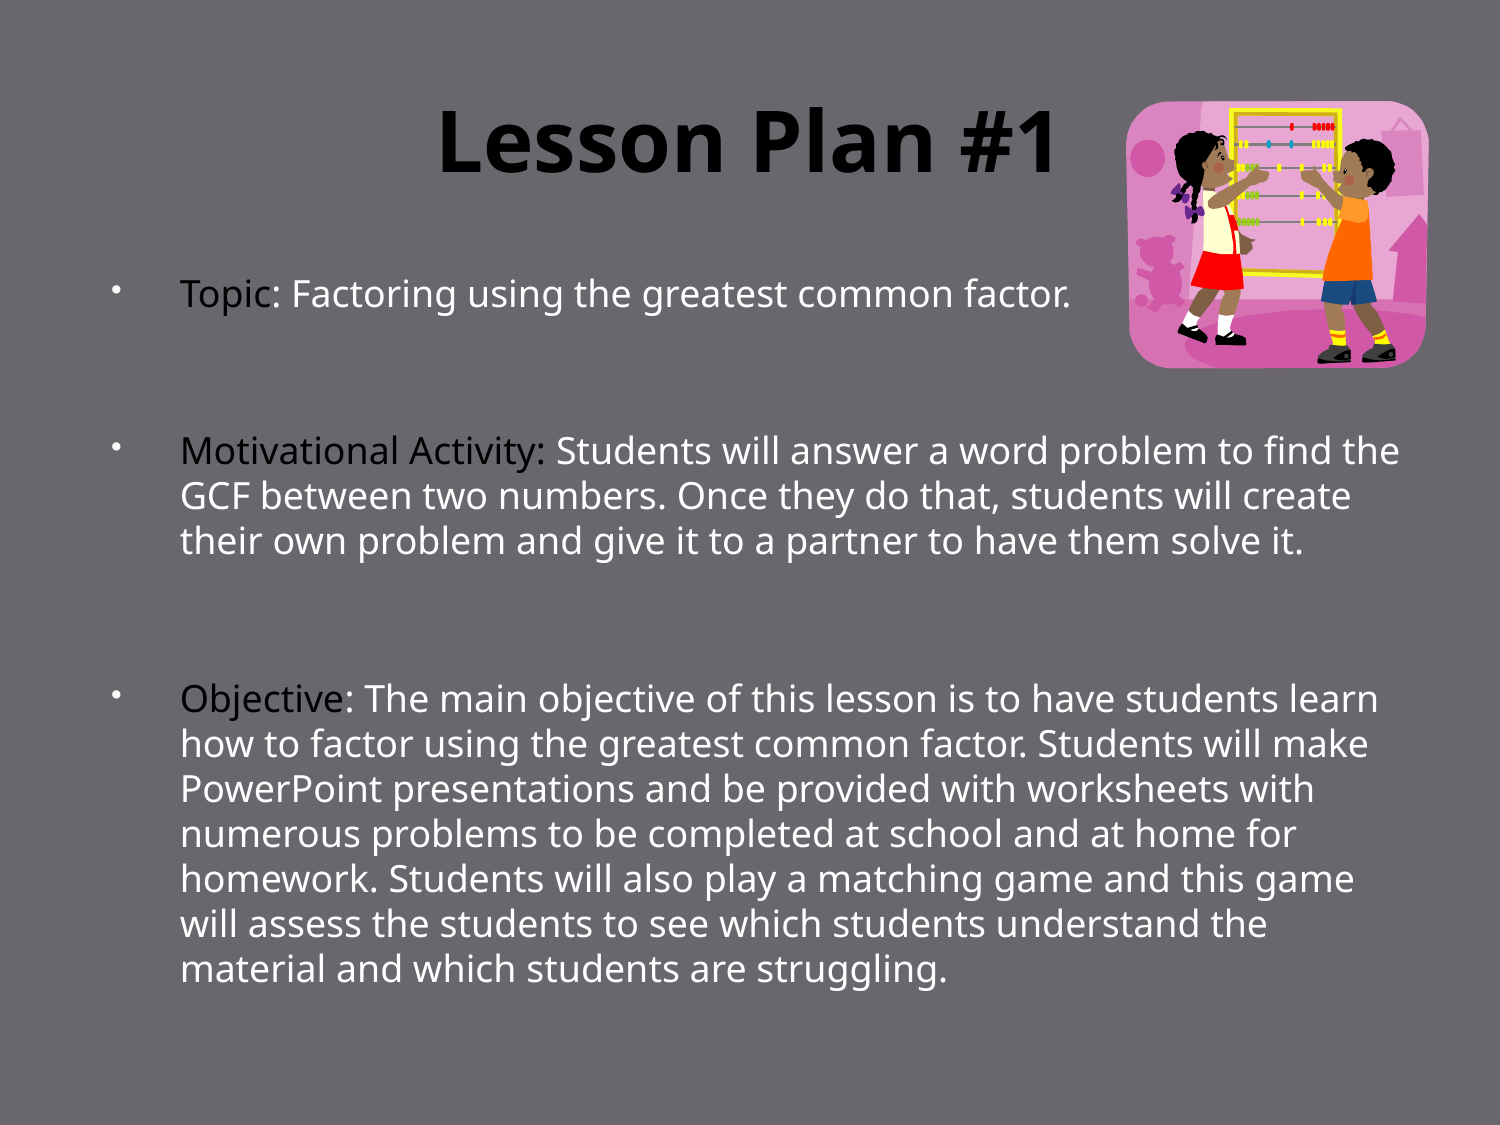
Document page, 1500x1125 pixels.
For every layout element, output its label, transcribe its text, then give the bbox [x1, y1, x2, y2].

picture [1124, 99, 1430, 370]
list Topic: Factoring using the greatest common factor. Motivational Activity: Students will answer a word problem to find the GCF between two numbers. Once they do that, students will create their own problem and give it to a partner to have them solve it. Objective: The main objective of this lesson is to have students learn how to factor using the greatest common factor. Students will make PowerPoint presentations and be provided with worksheets with numerous problems to be completed at school and at home for homework. Students will also play a matching game and this game will assess the students to see which students understand the material and which students are struggling. [75, 262, 1425, 1035]
title Lesson Plan #1 [75, 45, 1425, 233]
